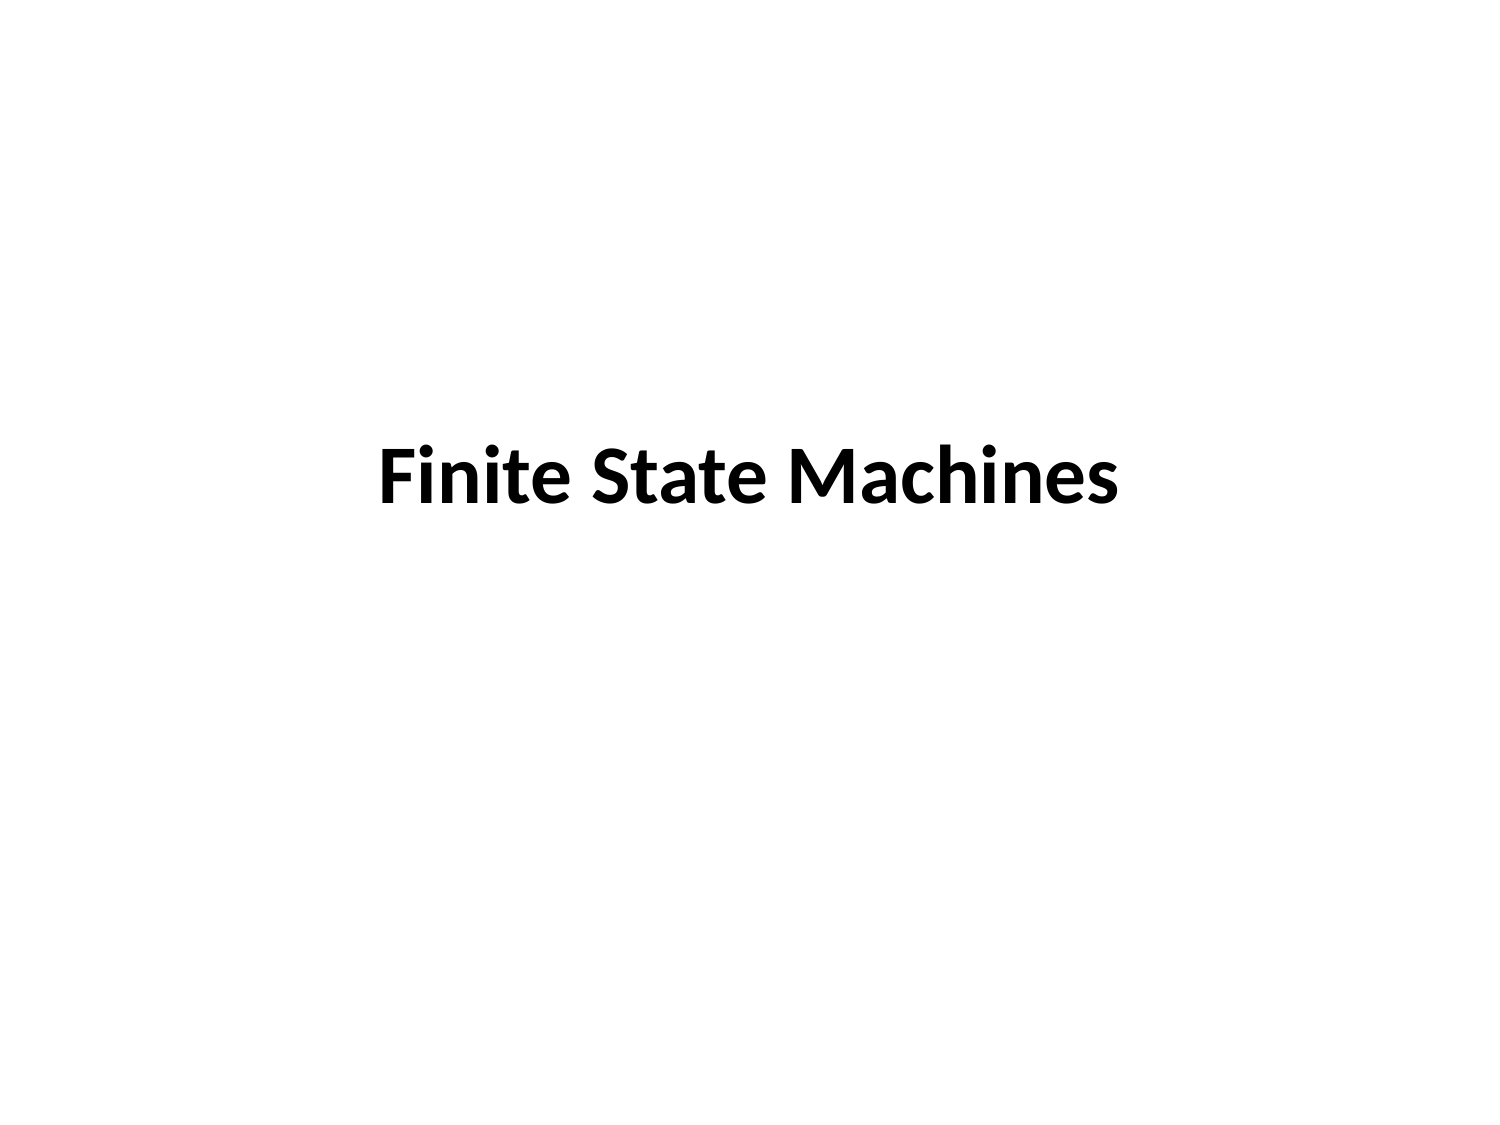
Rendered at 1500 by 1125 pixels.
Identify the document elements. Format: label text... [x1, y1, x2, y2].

title Finite State Machines [112, 349, 1388, 591]
